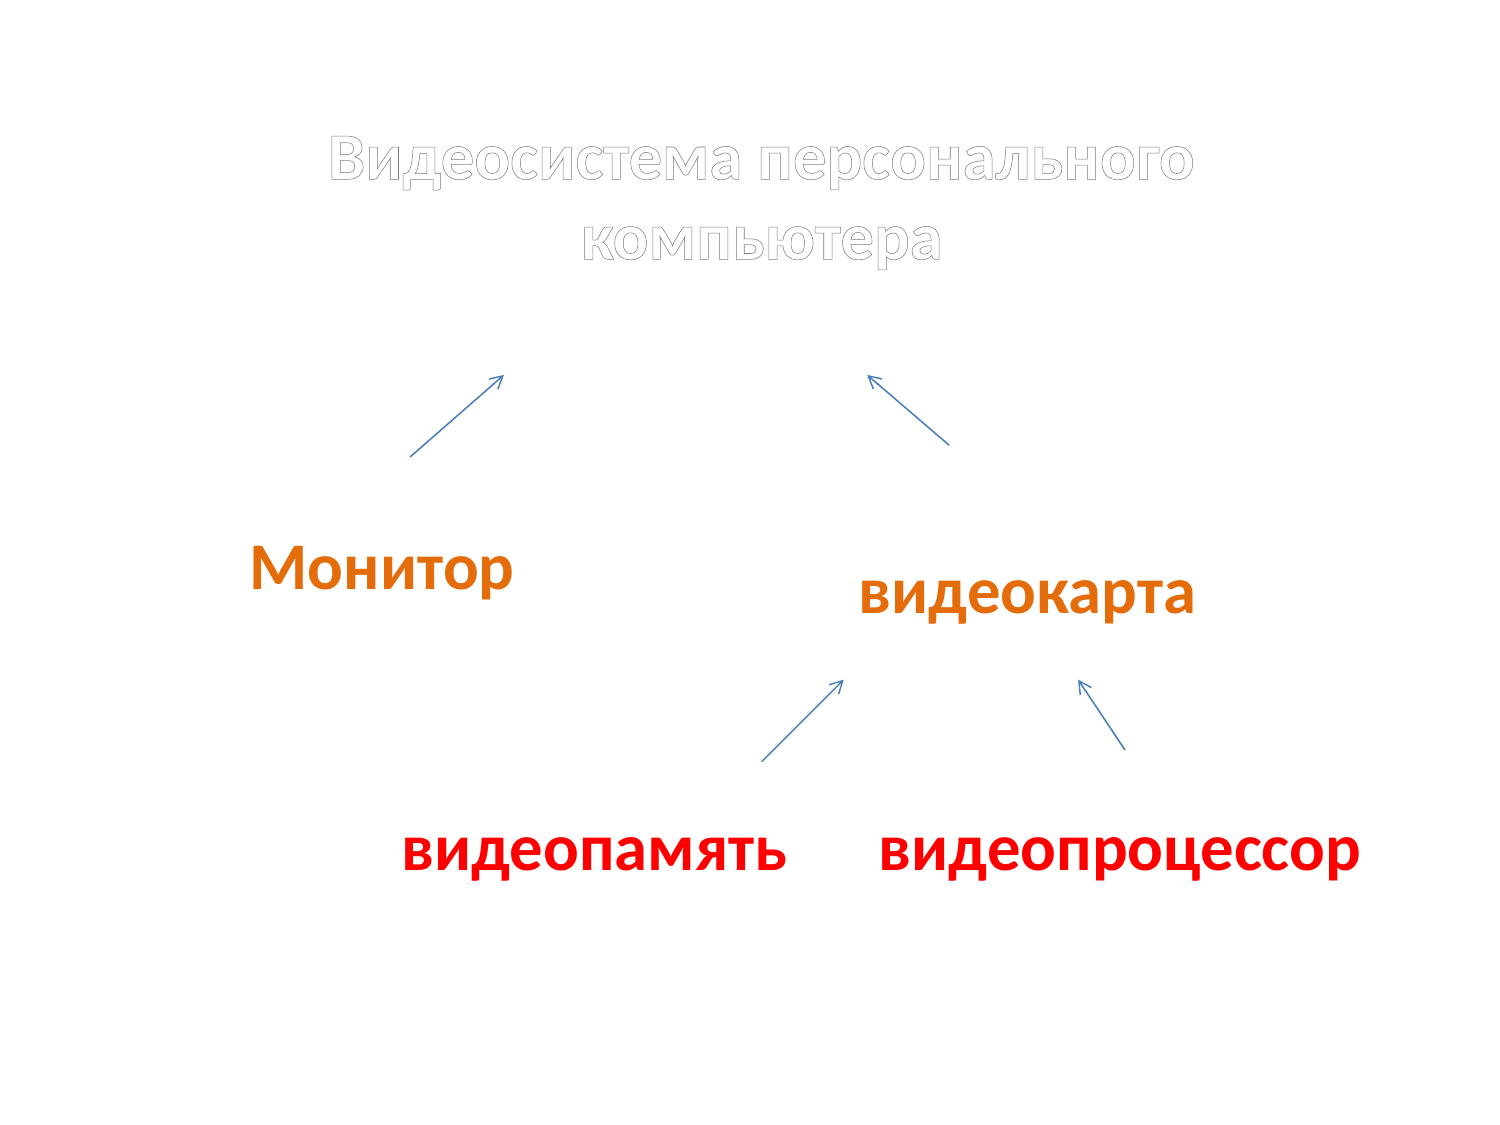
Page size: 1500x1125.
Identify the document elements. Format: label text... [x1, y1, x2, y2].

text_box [761, 679, 844, 762]
text_box видеопамять [386, 796, 803, 892]
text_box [866, 374, 950, 446]
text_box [409, 374, 505, 458]
text_box видеопроцессор [863, 796, 1377, 892]
text_box Монитор [235, 515, 531, 611]
text_box видеокарта [843, 538, 1212, 634]
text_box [1066, 691, 1137, 739]
text_box Видеосистема персонального компьютера [292, 105, 1231, 281]
